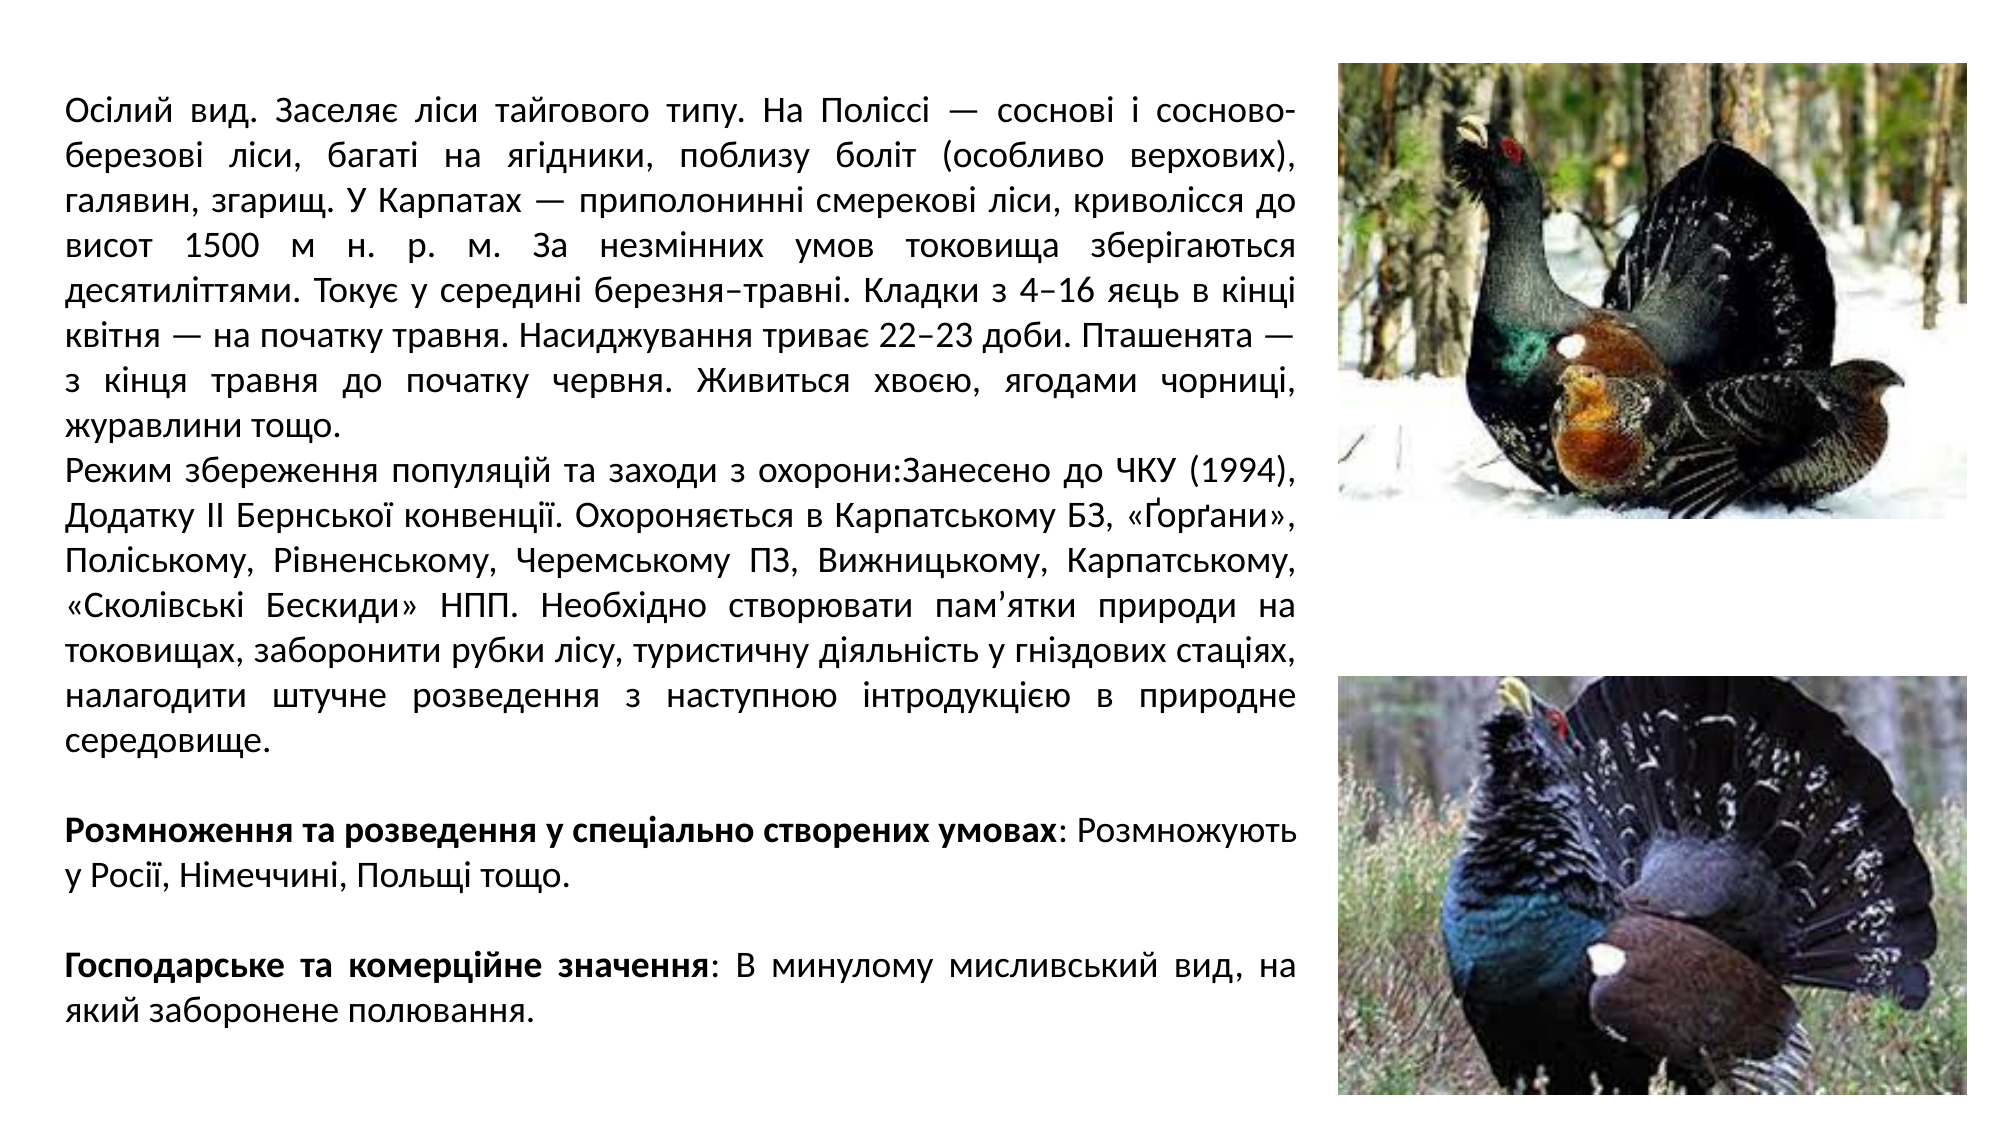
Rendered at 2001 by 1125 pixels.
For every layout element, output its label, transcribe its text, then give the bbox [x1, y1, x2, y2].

text_box Осілий вид. Заселяє ліси тайгового типу. На Поліссі — соснові і сосново-березові ліси, багаті на ягідники, поблизу боліт (особливо верхових), галявин, згарищ. У Карпатах — приполонинні смерекові ліси, криволісся до висот 1500 м н. р. м. За незмінних умов токовища зберігаються десятиліттями. Токує у середині березня–травні. Кладки з 4–16 яєць в кінці квітня — на початку травня. Насиджування триває 22–23 доби. Пташенята — з кінця травня до початку червня. Живиться хвоєю, ягодами чорниці, журавлини тощо. Режим збереження популяцій та заходи з охорони:Занесено до ЧКУ (1994), Додатку ІІ Бернської конвенції. Охороняється в Карпатському БЗ, «Ґорґани», Поліському, Рівненському, Черемському ПЗ, Вижницькому, Карпатському, «Сколівські Бескиди» НПП. Необхідно створювати пам’ятки природи на токовищах, заборонити рубки лісу, туристичну діяльність у гніздових стаціях, налагодити штучне розведення з наступною інтродукцією в природне середовище. Розмноження та розведення у спеціально створених умовах: Розмножують у Росії, Німеччині, Польщі тощо. Господарське та комерційне значення: В минулому мисливський вид, на який заборонене полювання. [49, 77, 1313, 1038]
picture [1338, 63, 1967, 519]
picture [1338, 676, 1967, 1095]
